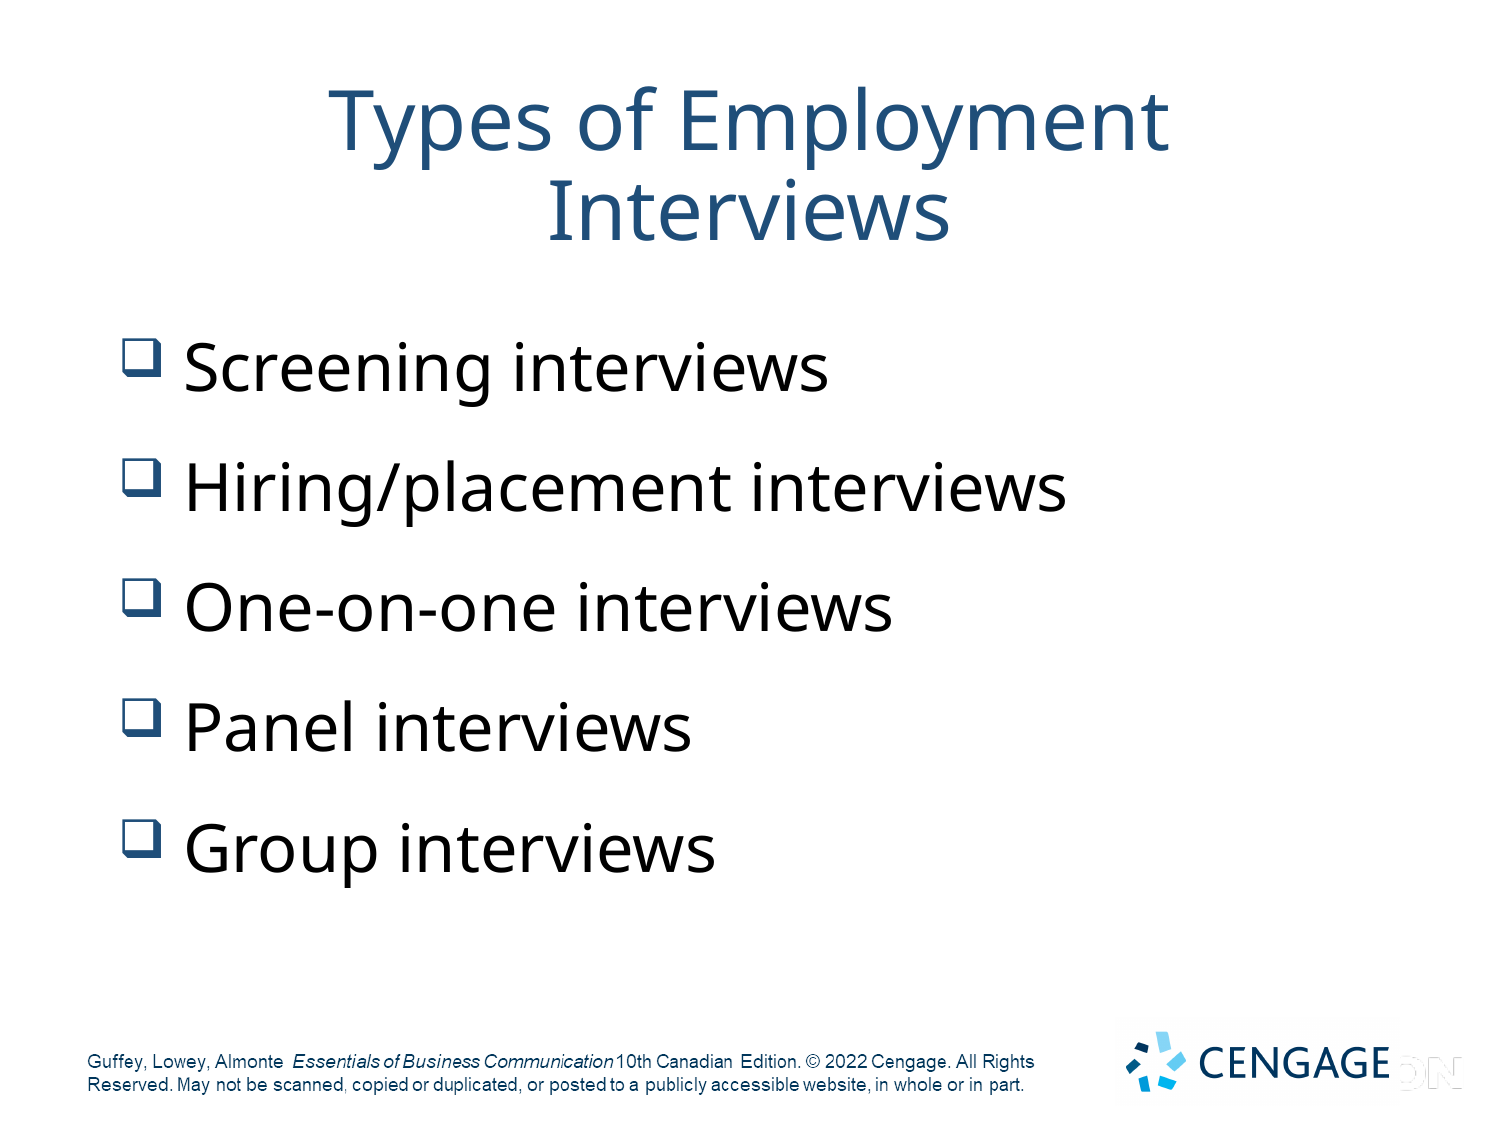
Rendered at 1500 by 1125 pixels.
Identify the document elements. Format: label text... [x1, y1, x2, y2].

picture [1114, 1017, 1400, 1106]
picture [74, 1042, 1050, 1106]
title Types of Employment Interviews [103, 59, 1397, 277]
list Screening interviews Hiring/placement interviews One-on-one interviews Panel interviews Group interviews [103, 277, 1397, 980]
